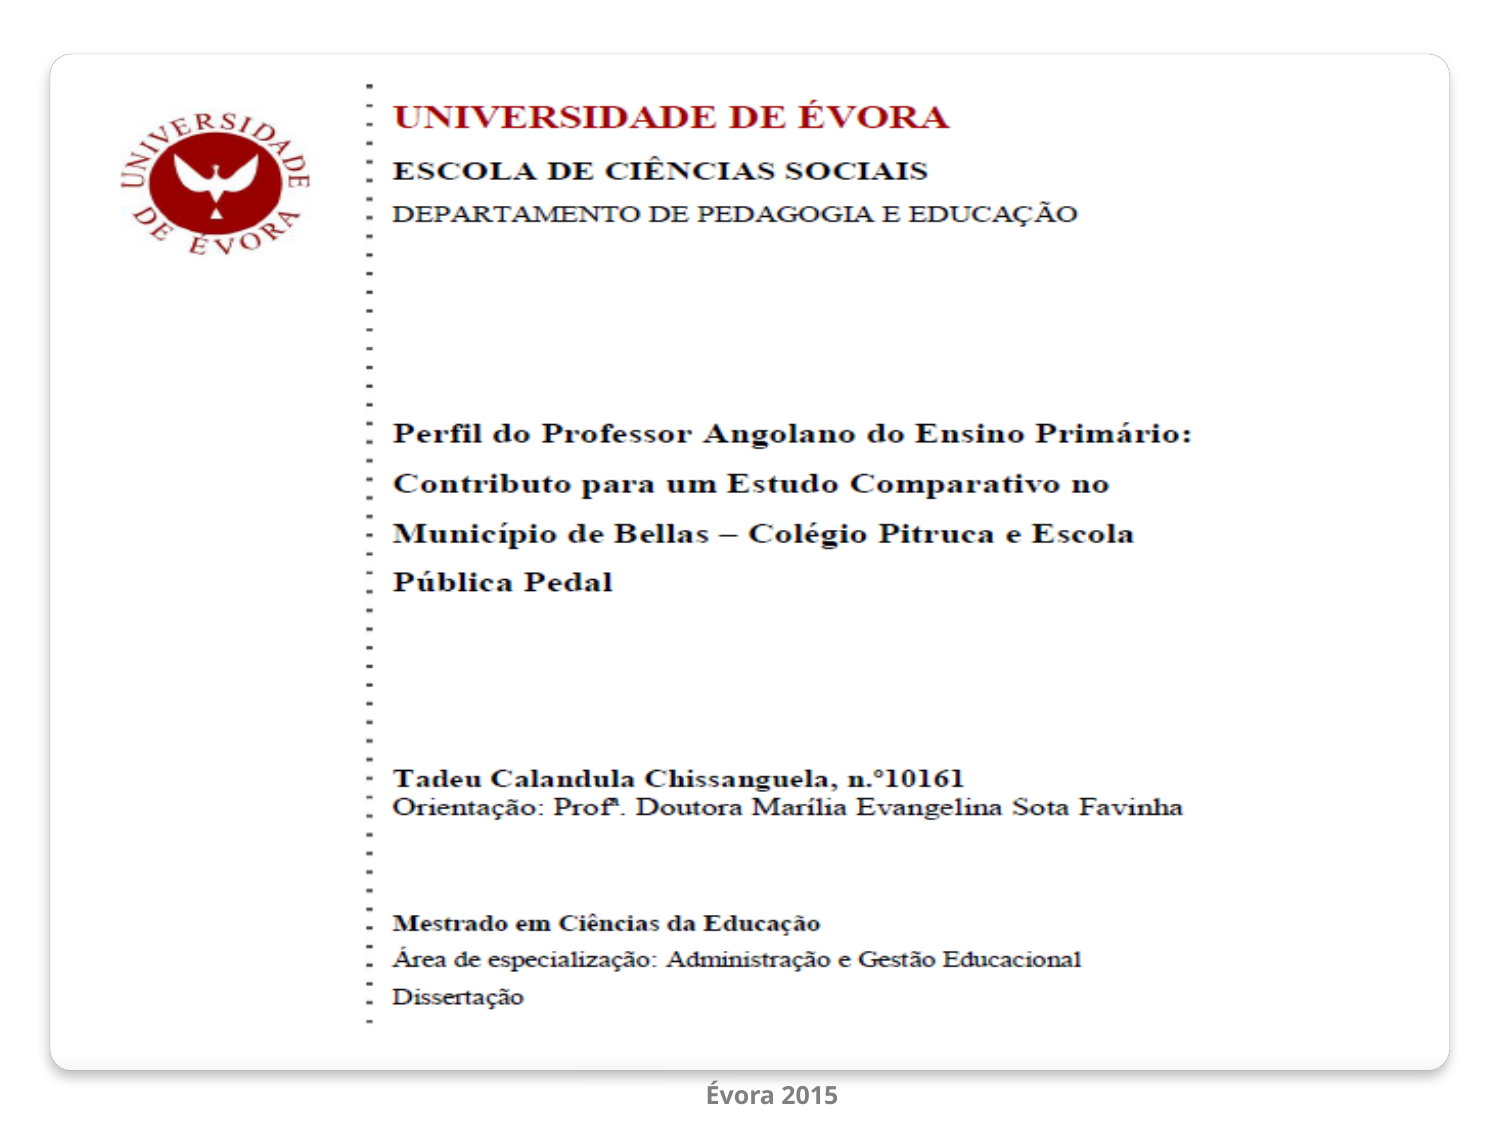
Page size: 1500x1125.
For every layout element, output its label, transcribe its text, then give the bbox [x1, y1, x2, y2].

text_box Évora 2015 [690, 1072, 914, 1117]
picture [64, 64, 1261, 1035]
